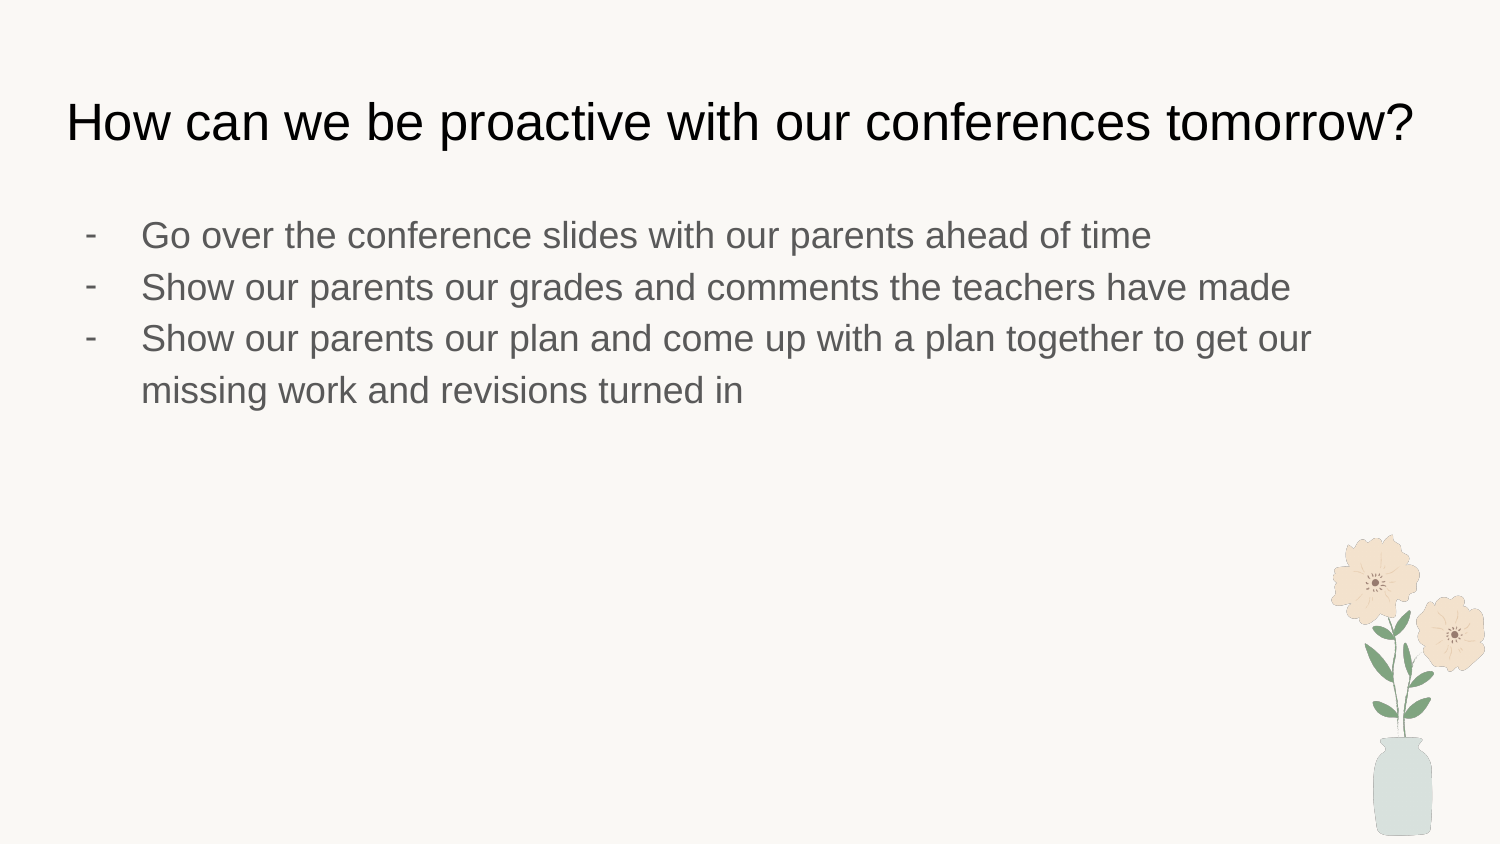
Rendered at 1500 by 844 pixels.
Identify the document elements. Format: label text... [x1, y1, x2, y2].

title How can we be proactive with our conferences tomorrow? [51, 72, 1449, 167]
picture [1249, 524, 1500, 844]
list Go over the conference slides with our parents ahead of time Show our parents our grades and comments the teachers have made Show our parents our plan and come up with a plan together to get our missing work and revisions turned in [51, 189, 1449, 750]
